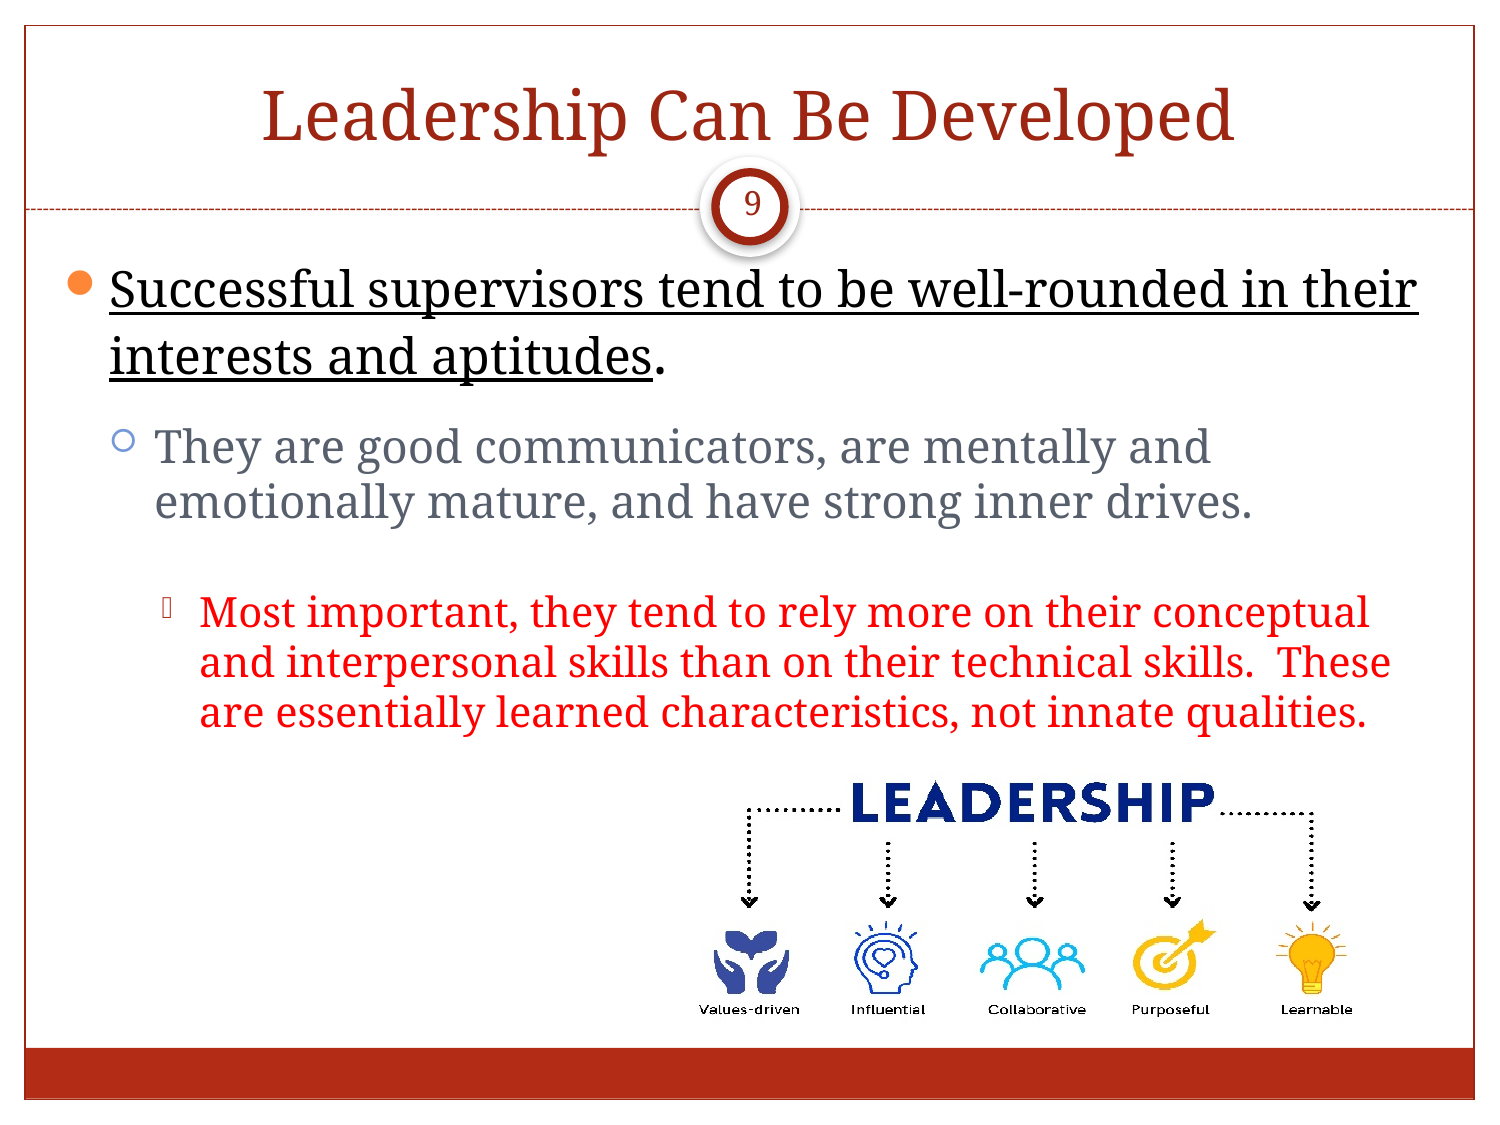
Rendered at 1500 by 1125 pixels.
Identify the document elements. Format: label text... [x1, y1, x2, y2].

list Successful supervisors tend to be well-rounded in their interests and aptitudes. They are good communicators, are mentally and emotionally mature, and have strong inner drives. Most important, they tend to rely more on their conceptual and interpersonal skills than on their technical skills. These are essentially learned characteristics, not innate qualities. [49, 250, 1445, 1001]
title Leadership Can Be Developed [49, 37, 1450, 162]
slide_number 9 [715, 168, 791, 241]
picture [599, 737, 1465, 1042]
